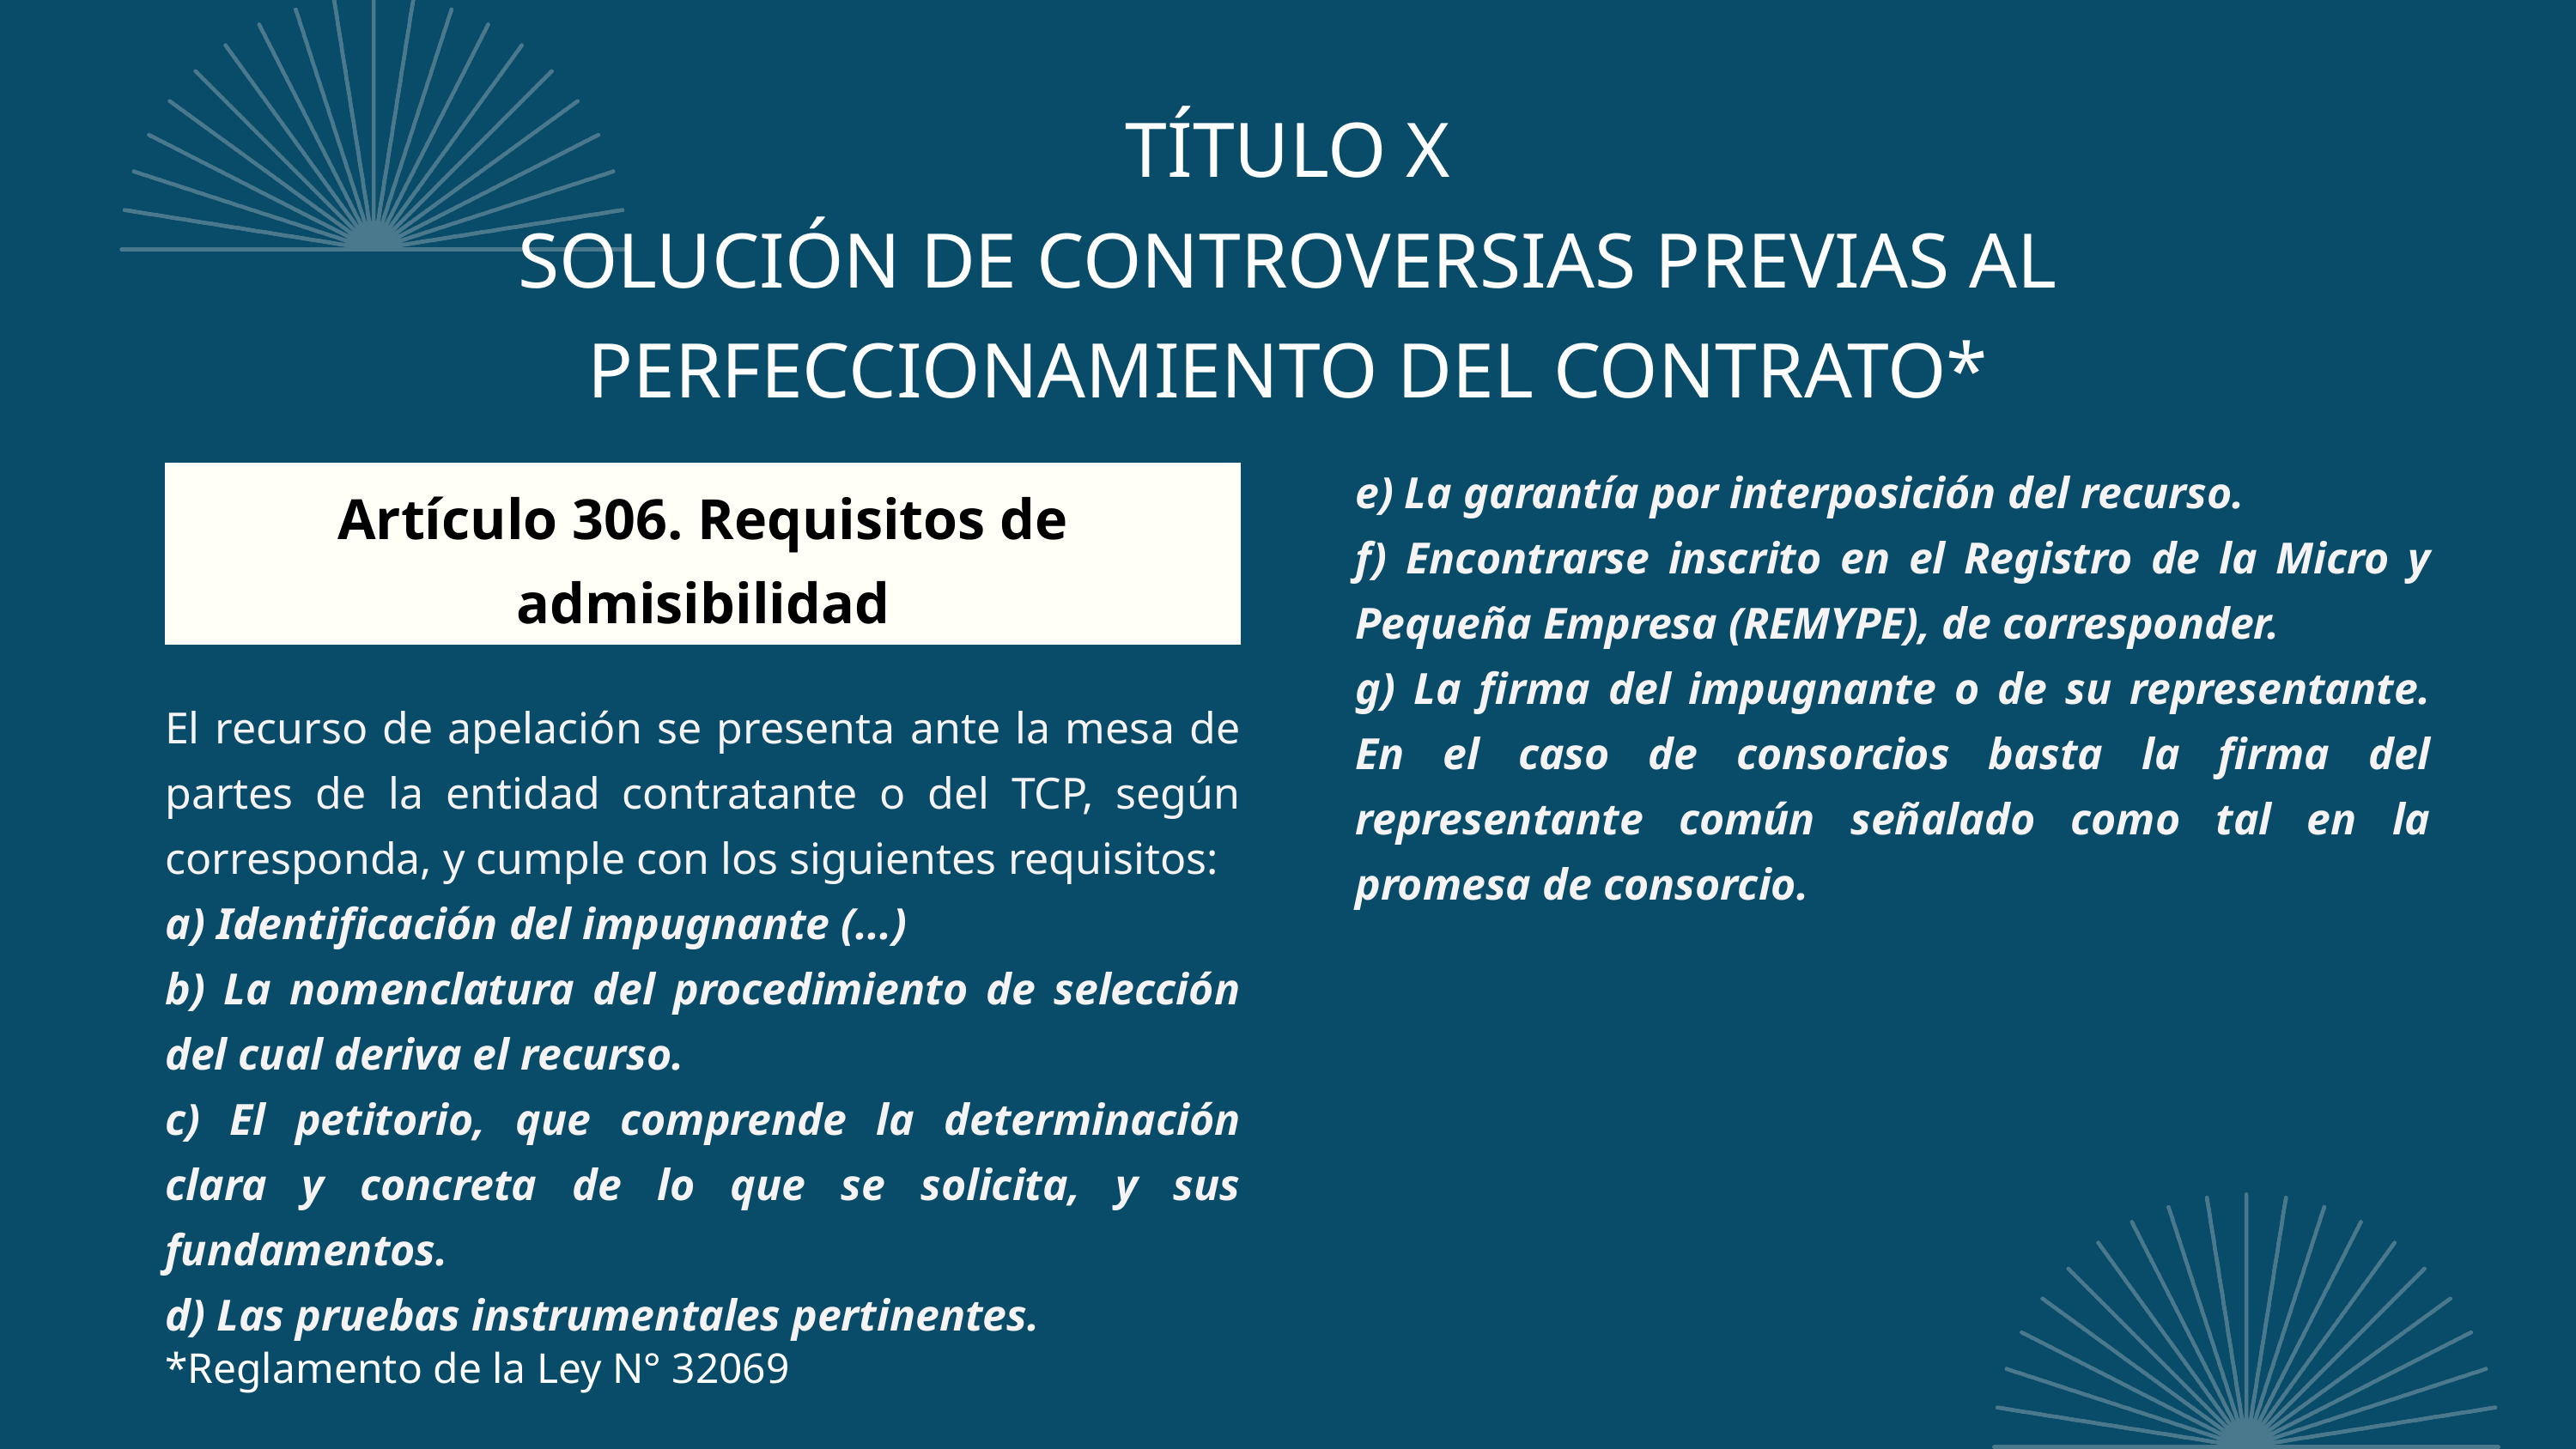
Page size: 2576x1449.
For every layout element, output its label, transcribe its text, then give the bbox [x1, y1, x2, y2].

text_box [165, 462, 1242, 646]
text_box [1992, 1192, 2500, 1449]
text_box TÍTULO X SOLUCIÓN DE CONTROVERSIAS PREVIAS AL PERFECCIONAMIENTO DEL CONTRATO* [333, 81, 2243, 414]
text_box *Reglamento de la Ley N° 32069 [165, 1340, 1242, 1392]
text_box [119, 0, 628, 252]
text_box El recurso de apelación se presenta ante la mesa de partes de la entidad contratante o del TCP, según corresponda, y cumple con los siguientes requisitos: a) Identificación del impugnante (...) b) La nomenclatura del procedimiento de selección del cual deriva el recurso. c) El petitorio, que comprende la determinación clara y concreta de lo que se solicita, y sus fundamentos. d) Las pruebas instrumentales pertinentes. [165, 687, 1242, 1340]
text_box e) La garantía por interposición del recurso. f) Encontrarse inscrito en el Registro de la Micro y Pequeña Empresa (REMYPE), de corresponder. g) La firma del impugnante o de su representante. En el caso de consorcios basta la firma del representante común señalado como tal en la promesa de consorcio. [1355, 452, 2432, 909]
picture [159, 459, 1246, 655]
